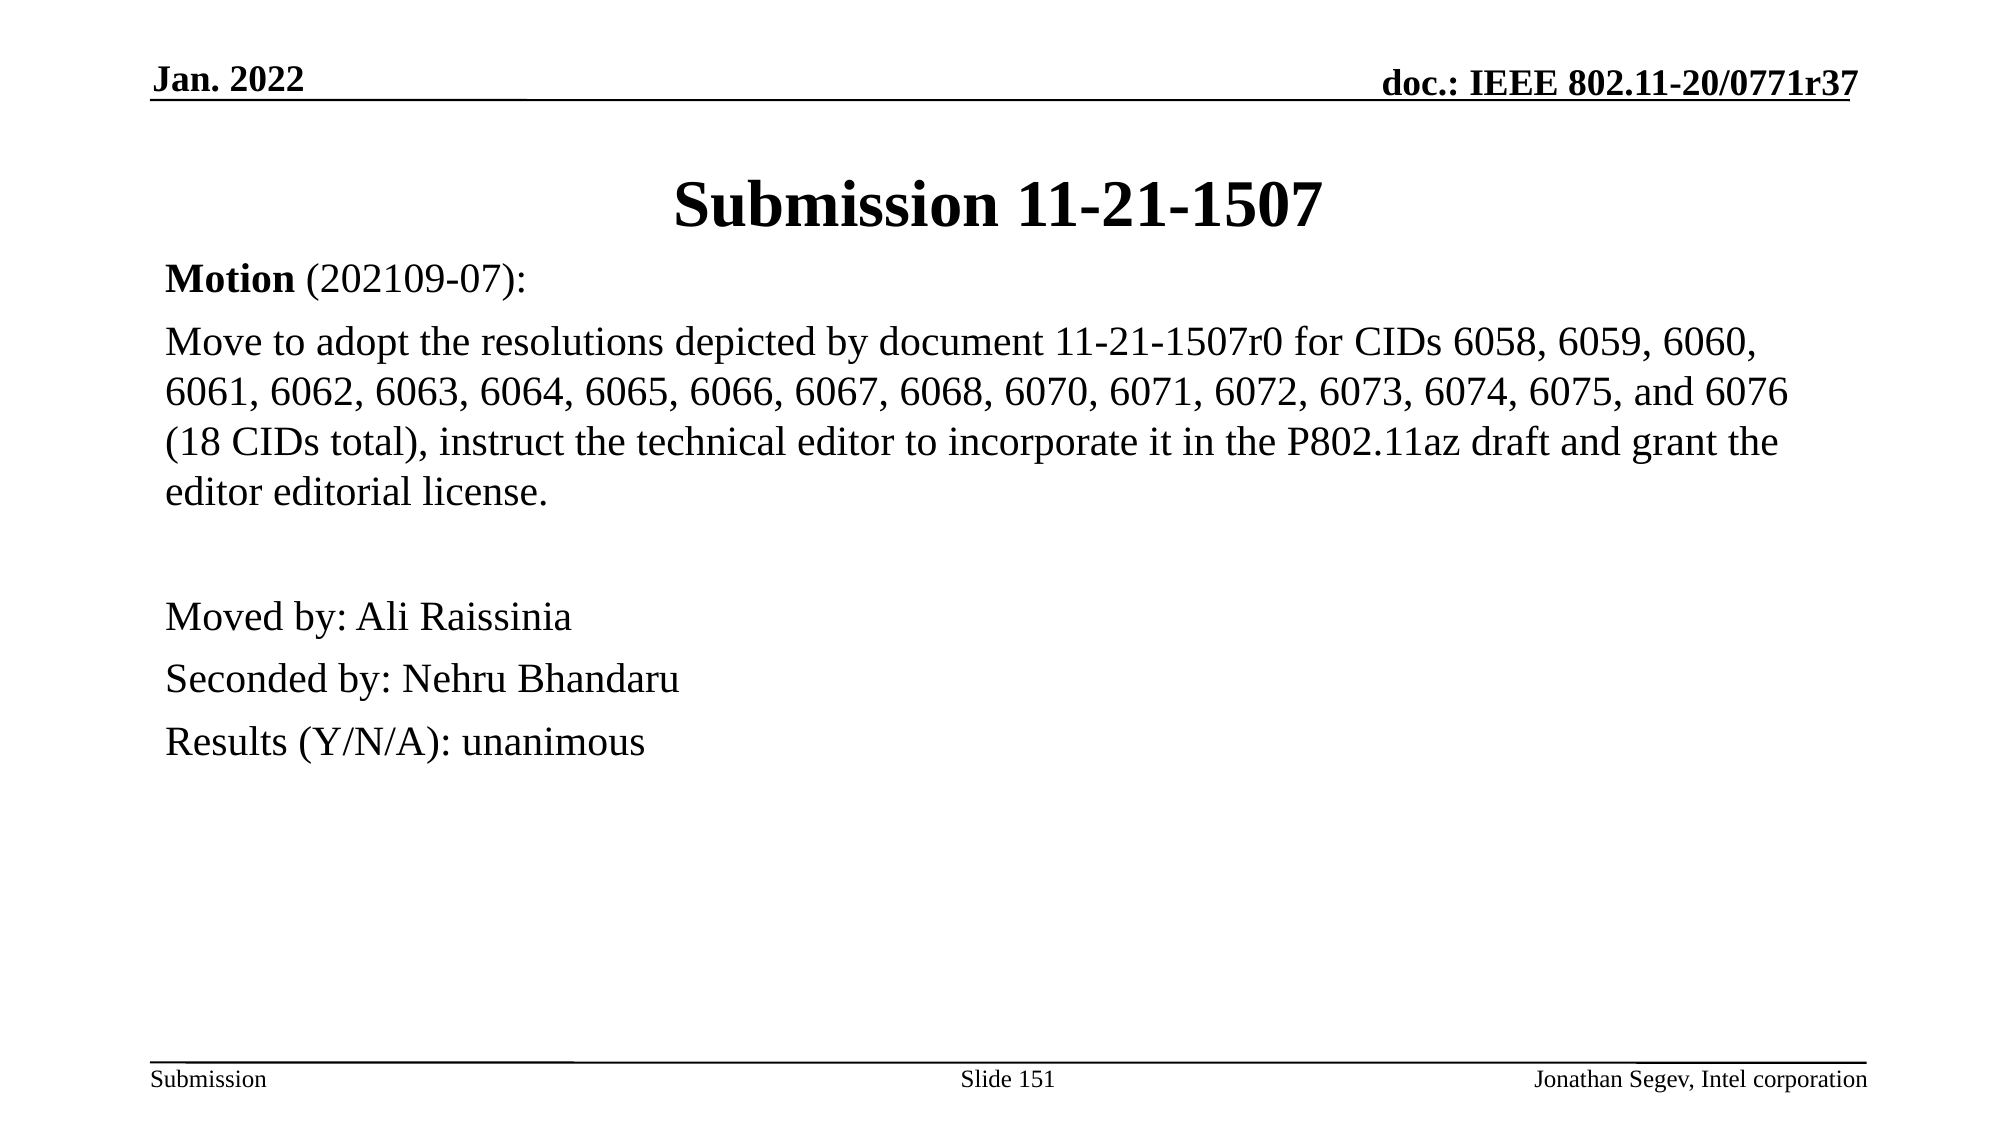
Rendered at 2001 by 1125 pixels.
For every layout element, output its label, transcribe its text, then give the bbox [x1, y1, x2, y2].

title Submission 11-21-1507 [149, 112, 1850, 243]
footer Jonathan Segev, Intel corporation [1171, 1061, 1869, 1093]
list Motion (202109-07): Move to adopt the resolutions depicted by document 11-21-1507r0 for CIDs 6058, 6059, 6060, 6061, 6062, 6063, 6064, 6065, 6066, 6067, 6068, 6070, 6071, 6072, 6073, 6074, 6075, and 6076 (18 CIDs total), instruct the technical editor to incorporate it in the P802.11az draft and grant the editor editorial license. Moved by: Ali Raissinia Seconded by: Nehru Bhandaru Results (Y/N/A): unanimous [149, 243, 1850, 1000]
slide_number Slide 151 [950, 1061, 1067, 1123]
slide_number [152, 54, 563, 100]
